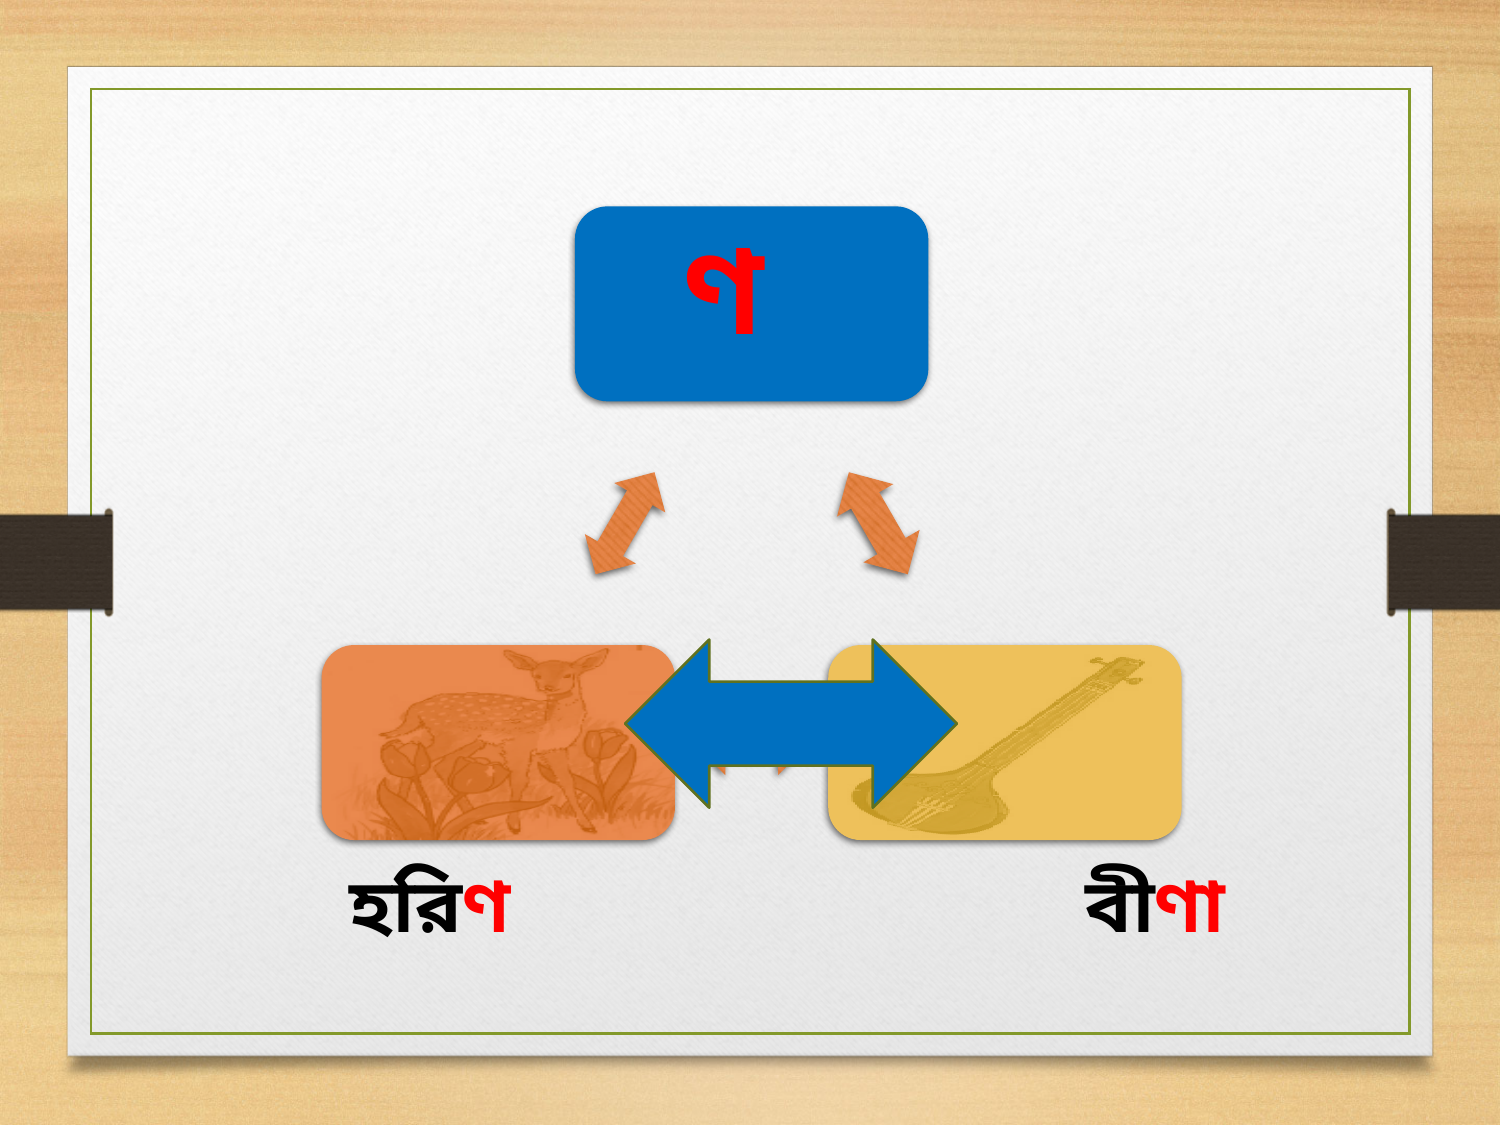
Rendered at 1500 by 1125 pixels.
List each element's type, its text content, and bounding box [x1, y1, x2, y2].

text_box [44, 206, 1459, 987]
text_box হরিণ [314, 987, 527, 1046]
text_box বীণা [1049, 987, 1262, 1046]
picture [0, 0, 1500, 1125]
